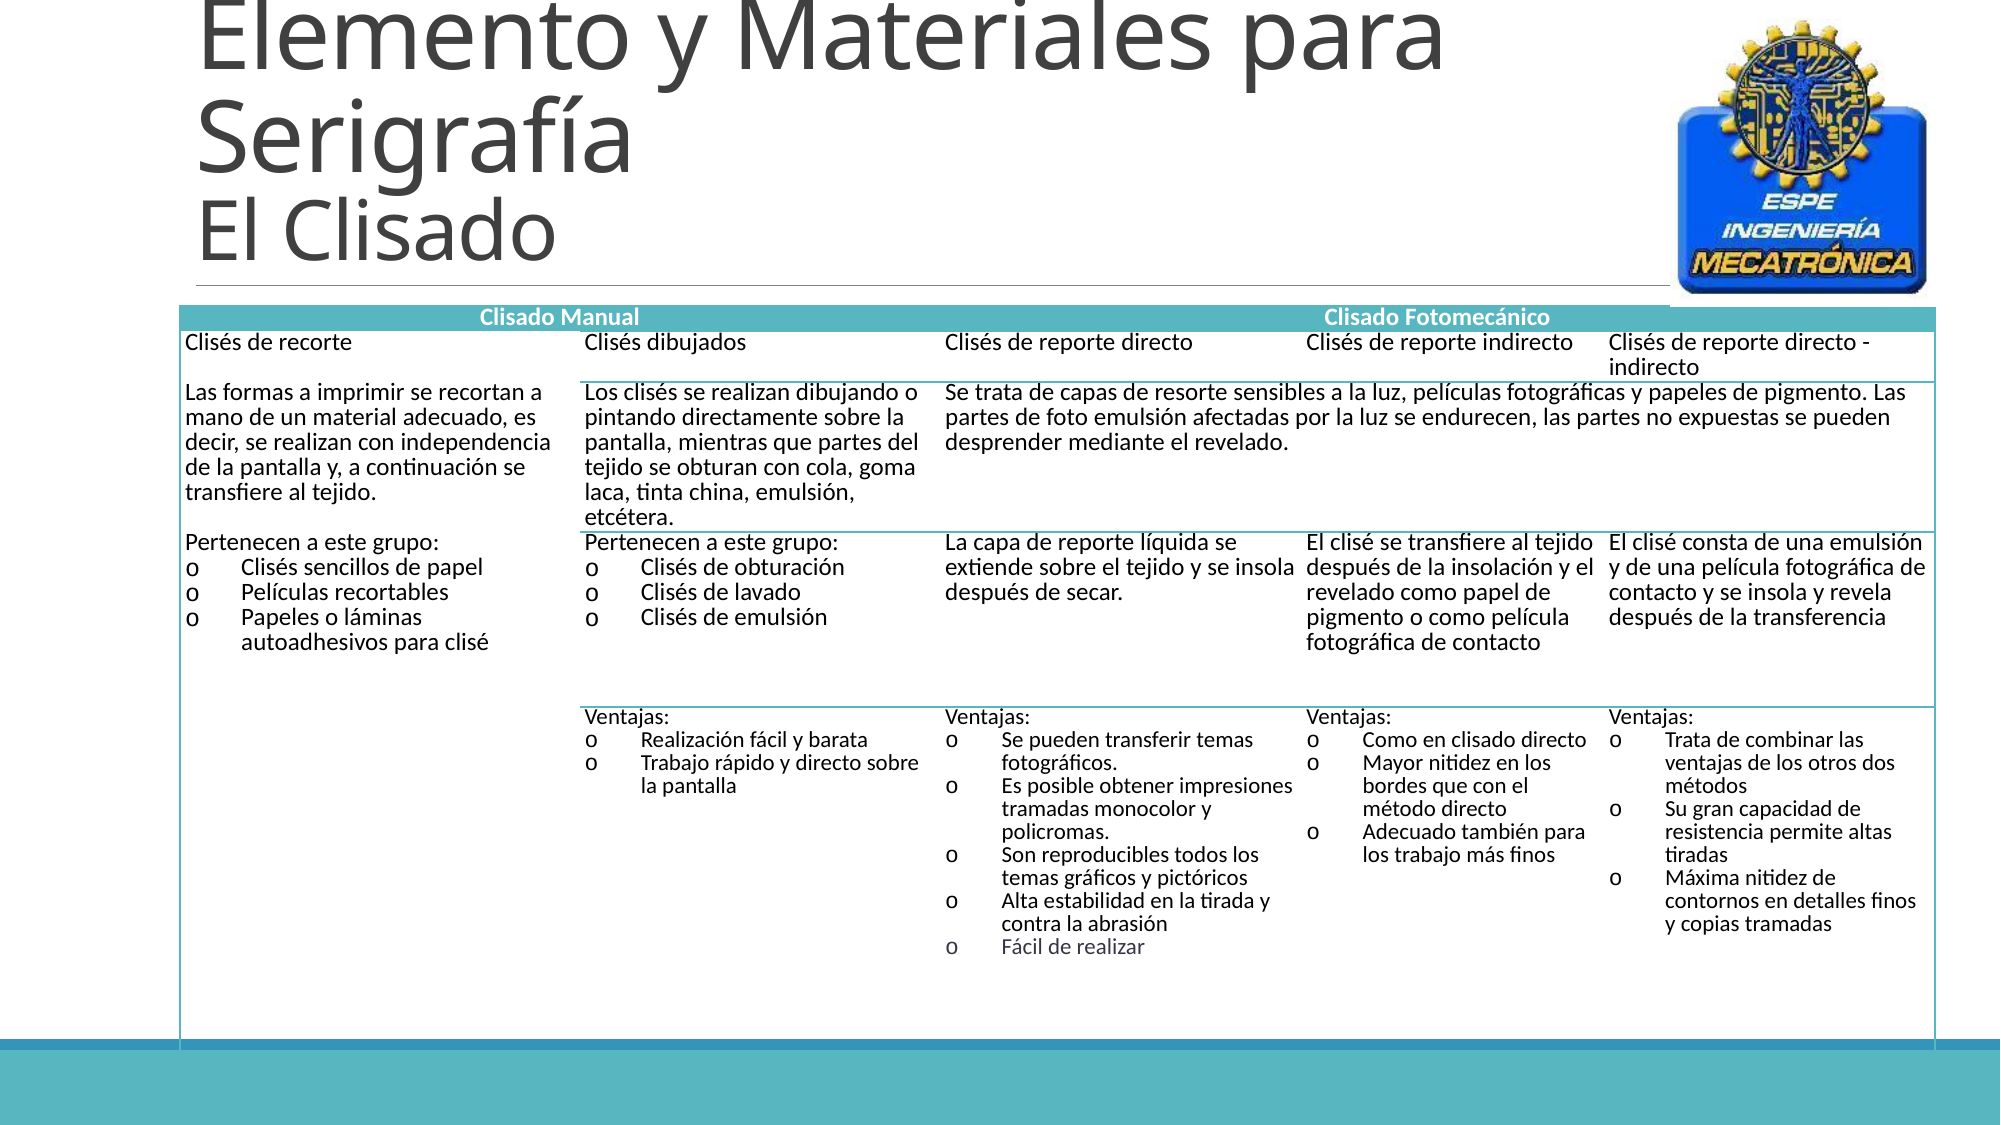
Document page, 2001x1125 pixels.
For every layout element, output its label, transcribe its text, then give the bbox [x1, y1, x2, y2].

title Elemento y Materiales para Serigrafía El Clisado [180, 47, 1667, 285]
table_cell Clisés de reporte indirecto [1301, 332, 1604, 381]
picture [1670, 18, 1936, 307]
table_cell Ventajas: Realización fácil y barata Trabajo rápido y directo sobre la pantalla [580, 708, 940, 1071]
table_cell Las formas a imprimir se recortan a mano de un material adecuado, es decir, se realizan con independencia de la pantalla y, a continuación se transfiere al tejido. [181, 382, 580, 532]
table_cell Ventajas: Como en clisado directo Mayor nitidez en los bordes que con el método directo Adecuado también para los trabajo más finos [1301, 708, 1604, 1071]
table_header Clisado Fotomecánico [940, 307, 1934, 331]
table_cell Pertenecen a este grupo: Clisés de obturación Clisés de lavado Clisés de emulsión [580, 533, 940, 706]
table_cell La capa de reporte líquida se extiende sobre el tejido y se insola después de secar. [940, 533, 1301, 706]
table_cell El clisé se transfiere al tejido después de la insolación y el revelado como papel de pigmento o como película fotográfica de contacto [1301, 533, 1604, 706]
table_cell Los clisés se realizan dibujando o pintando directamente sobre la pantalla, mientras que partes del tejido se obturan con cola, goma laca, tinta china, emulsión, etcétera. [580, 383, 940, 531]
table_cell Clisés de reporte directo [940, 332, 1301, 381]
table_cell Clisés de recorte [181, 331, 580, 382]
table_cell Pertenecen a este grupo: Clisés sencillos de papel Películas recortables Papeles o láminas autoadhesivos para clisé [181, 532, 580, 707]
table_header Clisado Manual [181, 307, 940, 331]
table_cell Ventajas: Se pueden transferir temas fotográficos. Es posible obtener impresiones tramadas monocolor y policromas. Son reproducibles todos los temas gráficos y pictóricos Alta estabilidad en la tirada y contra la abrasión Fácil de realizar [940, 708, 1301, 1071]
table_cell El clisé consta de una emulsión y de una película fotográfica de contacto y se insola y revela después de la transferencia [1604, 533, 1934, 706]
table_cell Clisés dibujados [580, 332, 940, 381]
table_cell [181, 707, 580, 1071]
table_cell Clisés de reporte directo - indirecto [1604, 332, 1934, 381]
table_cell Ventajas: Trata de combinar las ventajas de los otros dos métodos Su gran capacidad de resistencia permite altas tiradas Máxima nitidez de contornos en detalles finos y copias tramadas [1604, 708, 1934, 1071]
table_cell Se trata de capas de resorte sensibles a la luz, películas fotográficas y papeles de pigmento. Las partes de foto emulsión afectadas por la luz se endurecen, las partes no expuestas se pueden desprender mediante el revelado. [940, 383, 1934, 531]
